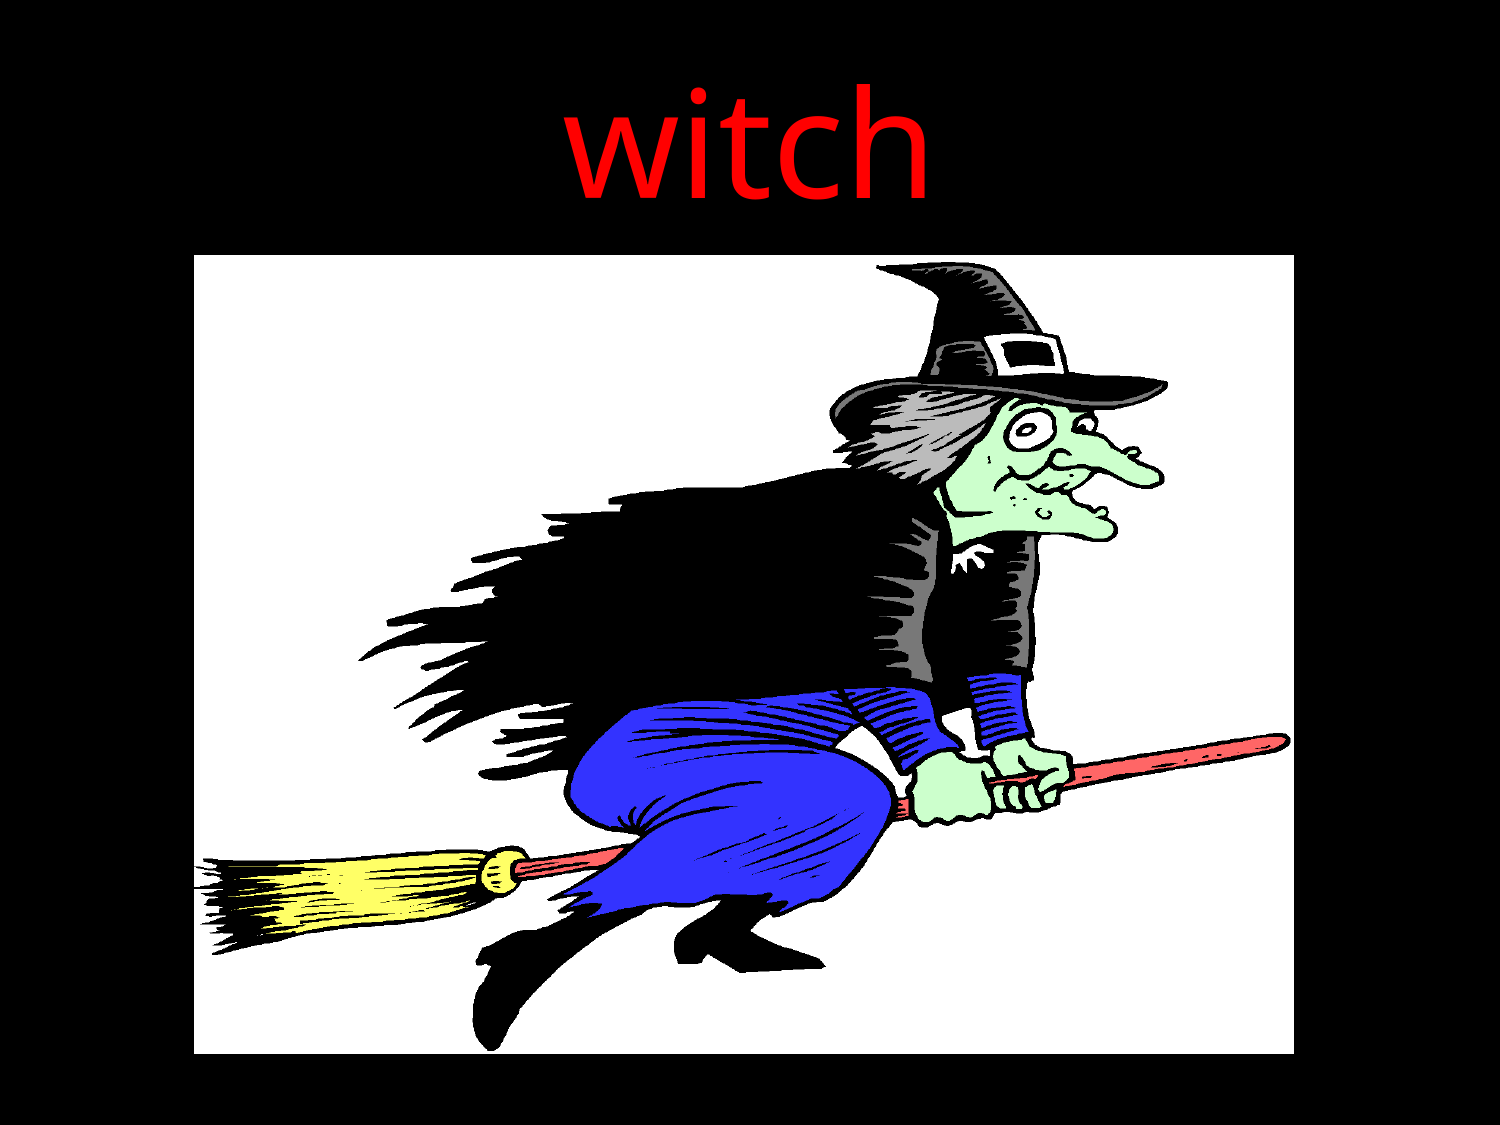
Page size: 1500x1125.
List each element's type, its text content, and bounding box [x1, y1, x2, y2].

picture [194, 255, 1294, 1055]
title witch [75, 45, 1425, 233]
